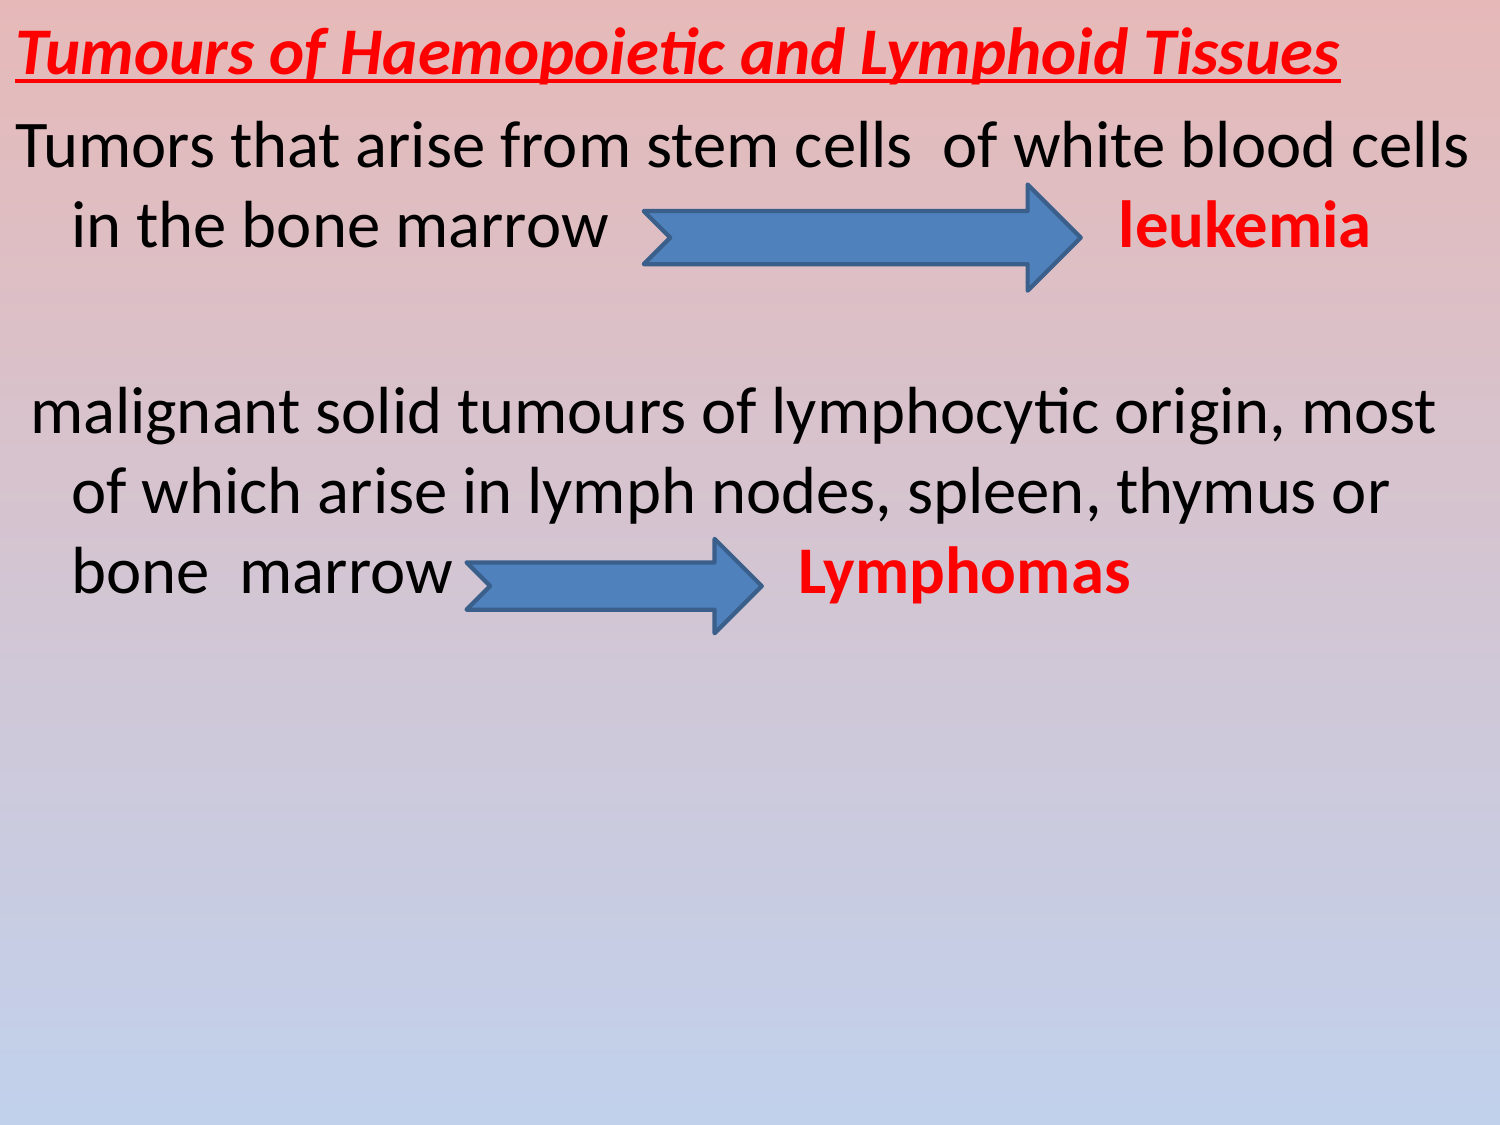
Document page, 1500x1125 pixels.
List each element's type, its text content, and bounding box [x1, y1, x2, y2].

text_box [641, 182, 1083, 293]
text_box [464, 536, 764, 636]
list Tumours of Haemopoietic and Lymphoid Tissues Tumors that arise from stem cells of white blood cells in the bone marrow leukemia malignant solid tumours of lymphocytic origin, most of which arise in lymph nodes, spleen, thymus or bone marrow Lymphomas [0, 0, 1500, 1125]
